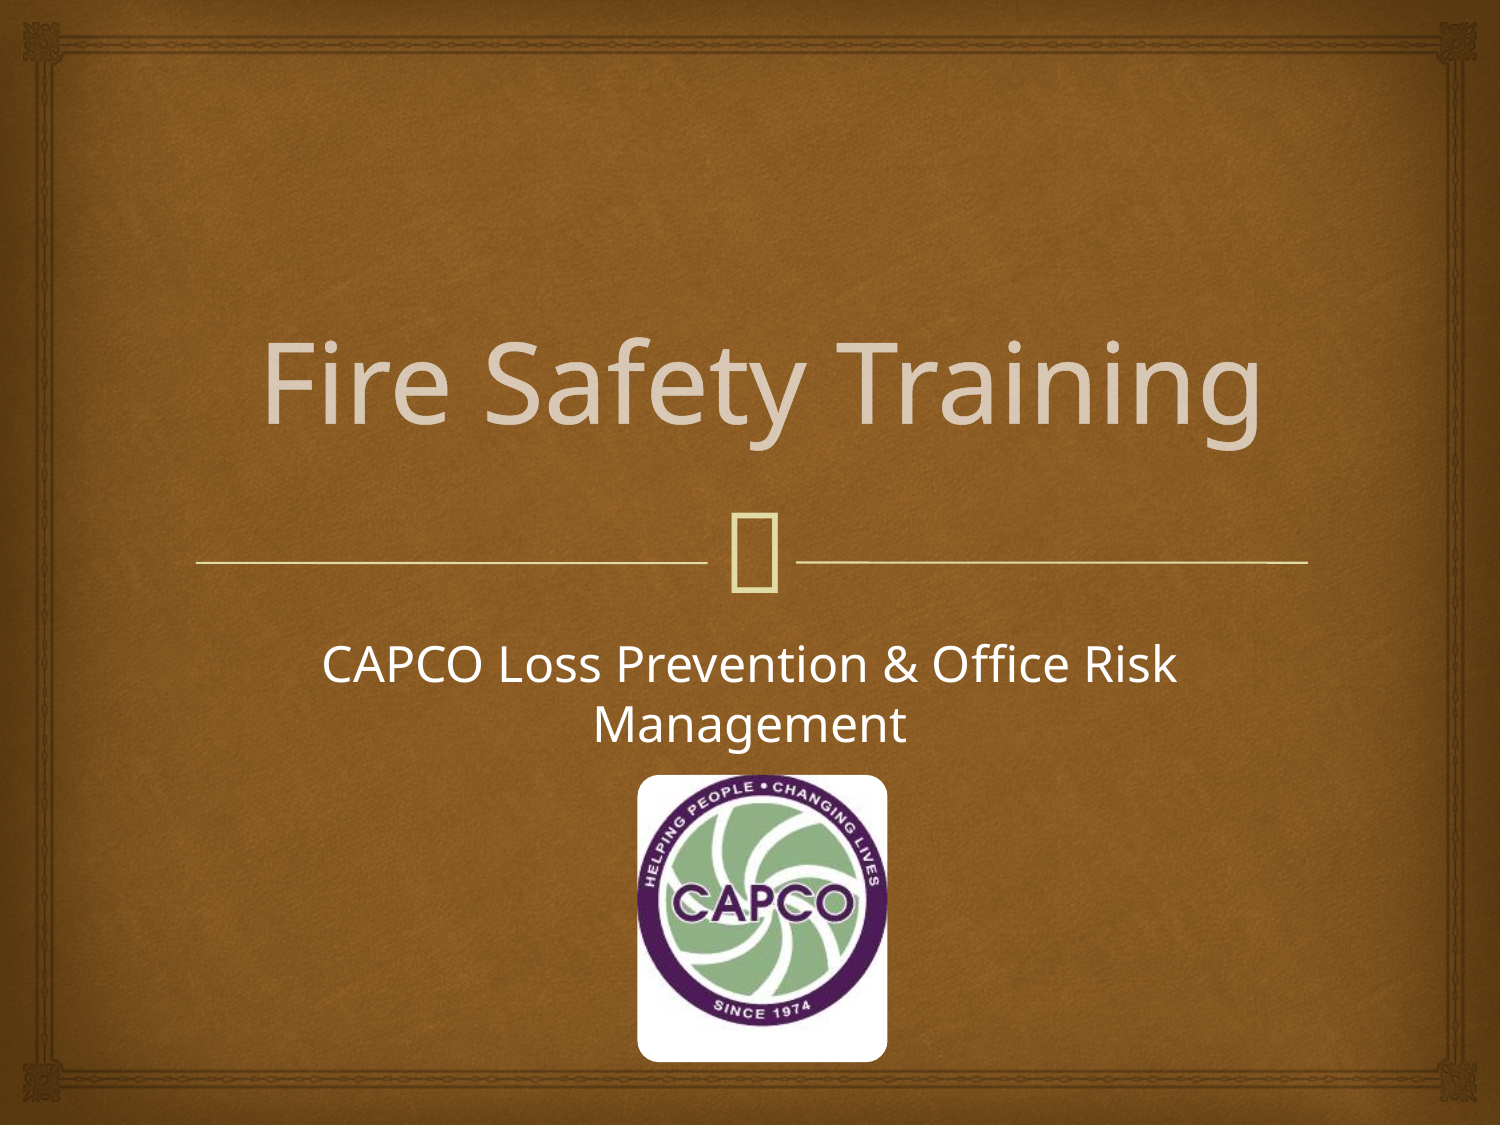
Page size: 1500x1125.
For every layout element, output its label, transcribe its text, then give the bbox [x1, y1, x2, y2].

subtitle CAPCO Loss Prevention & Office Risk Management [225, 624, 1275, 913]
title Fire Safety Training [125, 224, 1400, 454]
picture [0, 0, 1500, 1125]
